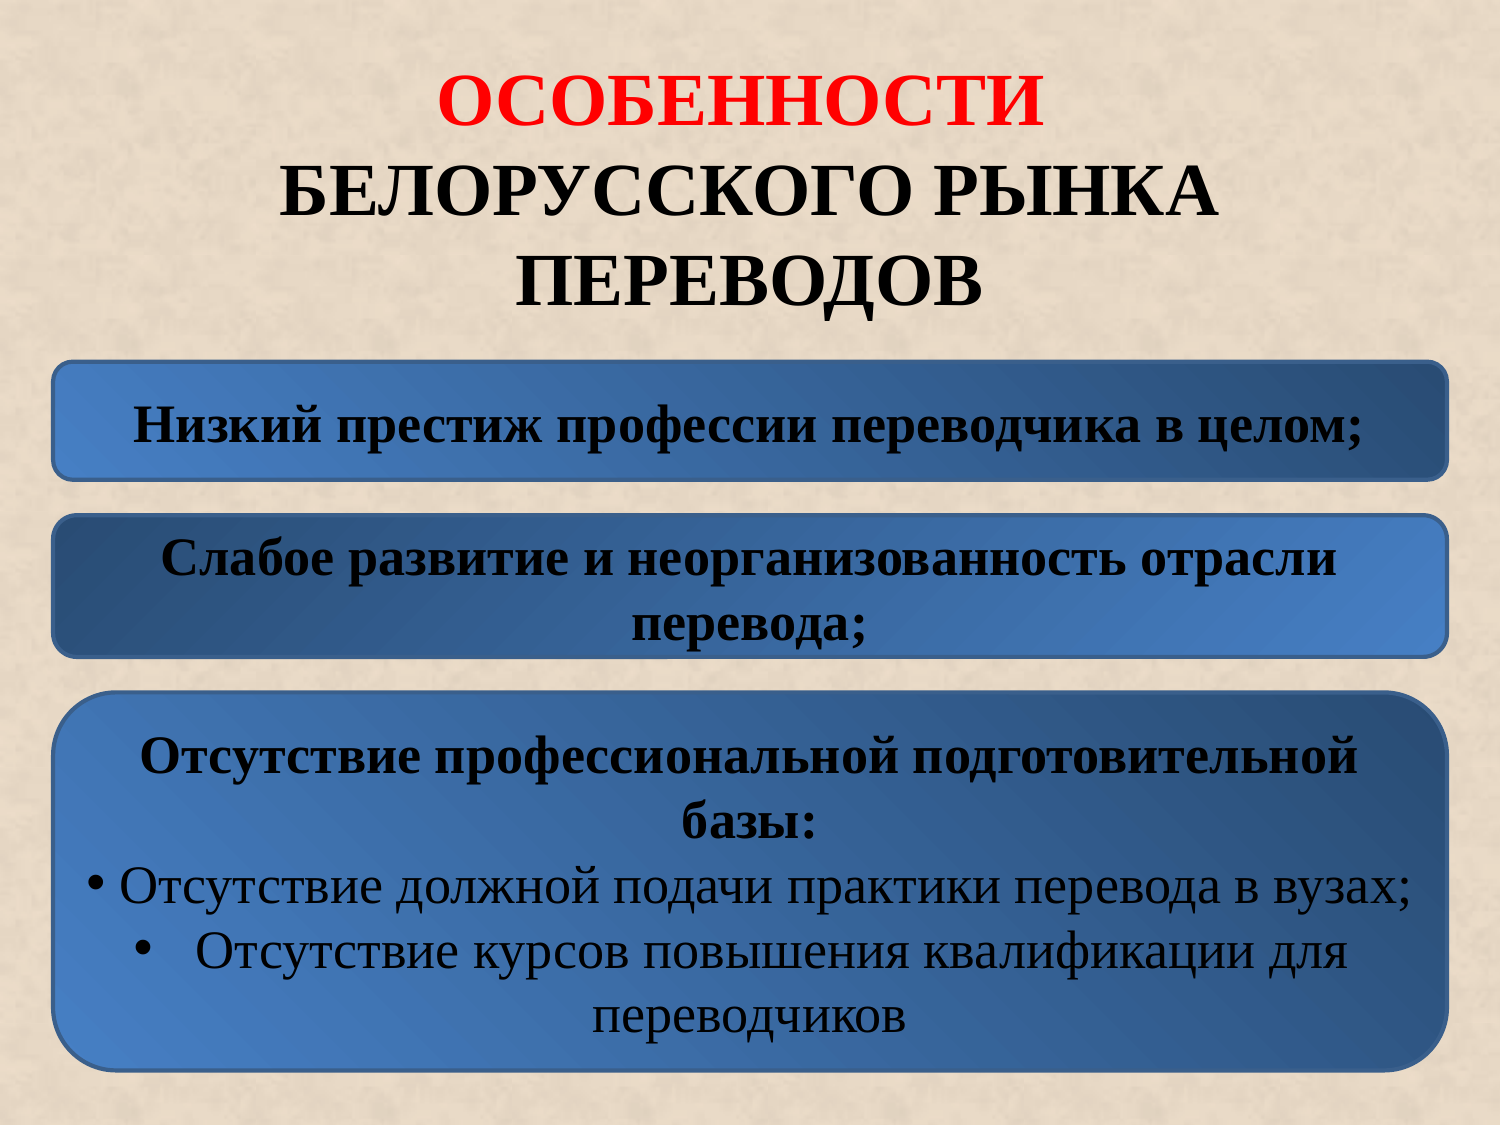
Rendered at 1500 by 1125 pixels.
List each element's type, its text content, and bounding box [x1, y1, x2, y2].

text_box Низкий престиж профессии переводчика в целом; [50, 359, 1450, 482]
text_box ОСОБЕННОСТИ БЕЛОРУССКОГО РЫНКА ПЕРЕВОДОВ [64, 42, 1436, 328]
text_box Отсутствие профессиональной подготовительной базы: Отсутствие должной подачи практики перевода в вузах; Отсутствие курсов повышения квалификации для переводчиков [50, 690, 1450, 1073]
text_box Слабое развитие и неорганизованность отрасли перевода; [50, 513, 1450, 660]
